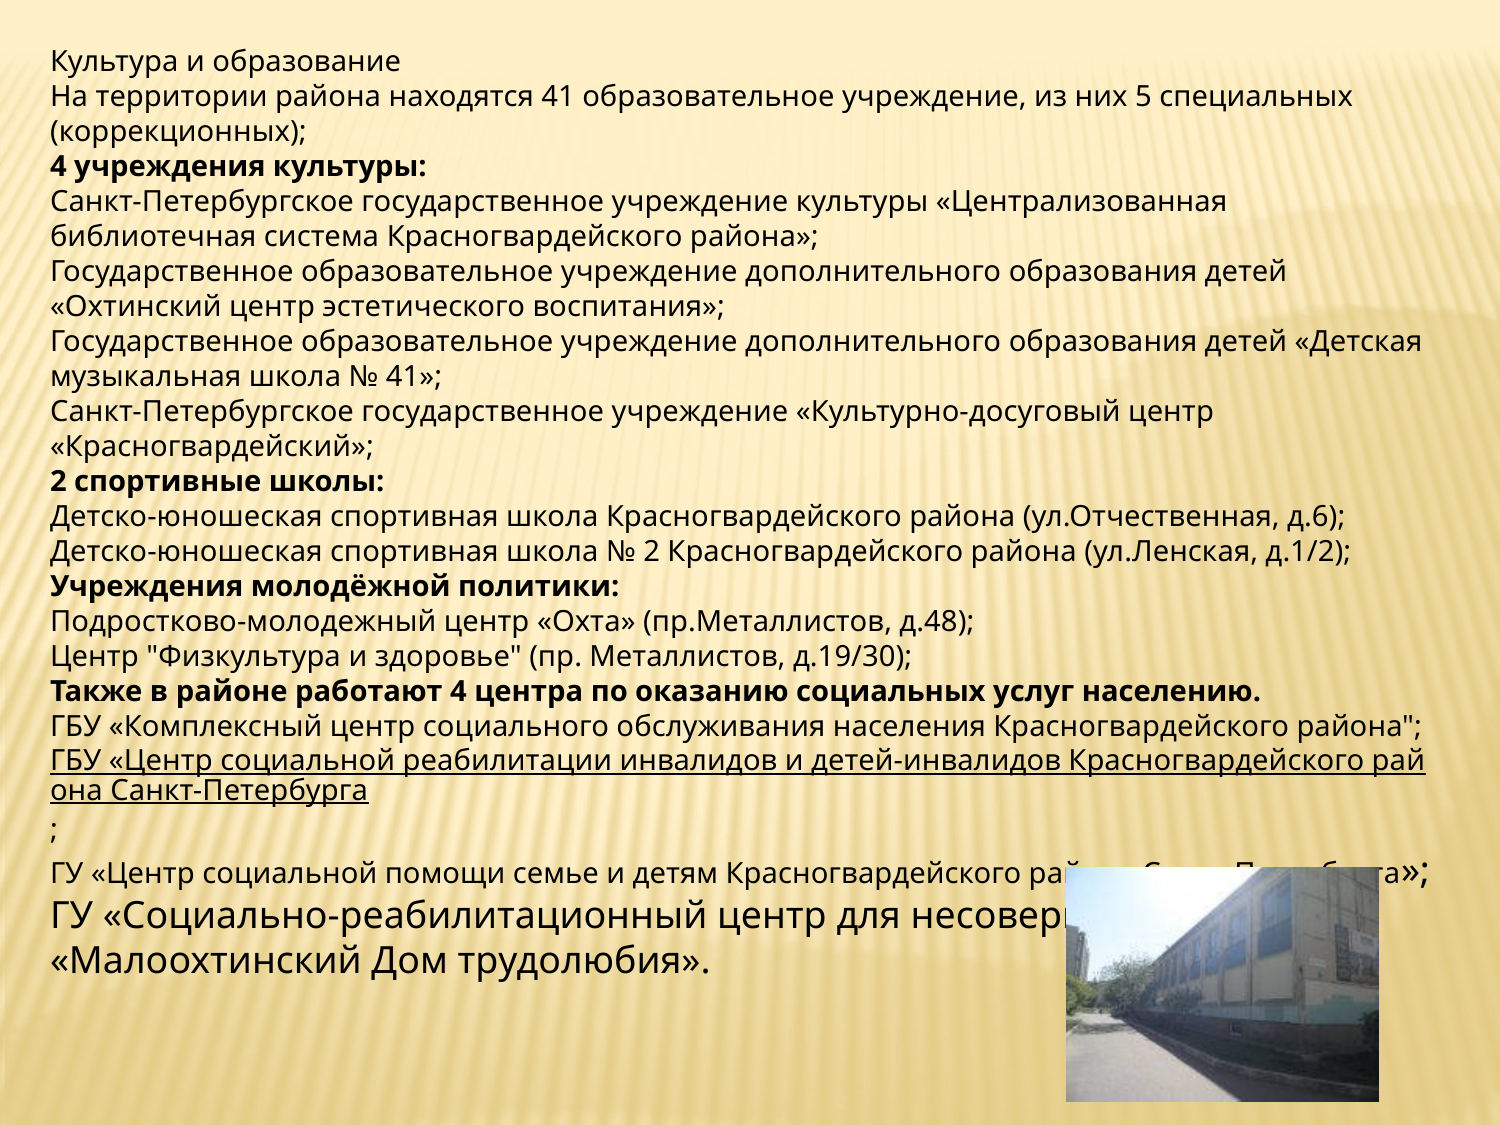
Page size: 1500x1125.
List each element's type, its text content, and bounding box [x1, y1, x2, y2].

text_box Культура и образование На территории района находятся 41 образовательное учреждение, из них 5 специальных (коррекционных); 4 учреждения культуры: Санкт-Петербургское государственное учреждение культуры «Централизованная библиотечная система Красногвардейского района»; Государственное образовательное учреждение дополнительного образования детей «Охтинский центр эстетического воспитания»; Государственное образовательное учреждение дополнительного образования детей «Детская музыкальная школа № 41»; Санкт-Петербургское государственное учреждение «Культурно-досуговый центр «Красногвардейский»; 2 спортивные школы: Детско-юношеская спортивная школа Красногвардейского района (ул.Отчественная, д.6); Детско-юношеская спортивная школа № 2 Красногвардейского района (ул.Ленская, д.1/2); Учреждения молодёжной политики: Подростково-молодежный центр «Охта» (пр.Металлистов, д.48); Центр "Физкультура и здоровье" (пр. Металлистов, д.19/30); Также в районе работают 4 центра по оказанию социальных услуг населению. ГБУ «Комплексный центр социального обслуживания населения Красногвардейского района"; ГБУ «Центр социальной реабилитации инвалидов и детей-инвалидов Красногвардейского района Санкт-Петербурга; ГУ «Центр социальной помощи семье и детям Красногвардейского района Санкт-Петербурга»; ГУ «Социально-реабилитационный центр для несовершеннолетних «Малоохтинский Дом трудолюбия». [35, 35, 1454, 959]
picture [1065, 866, 1380, 1102]
